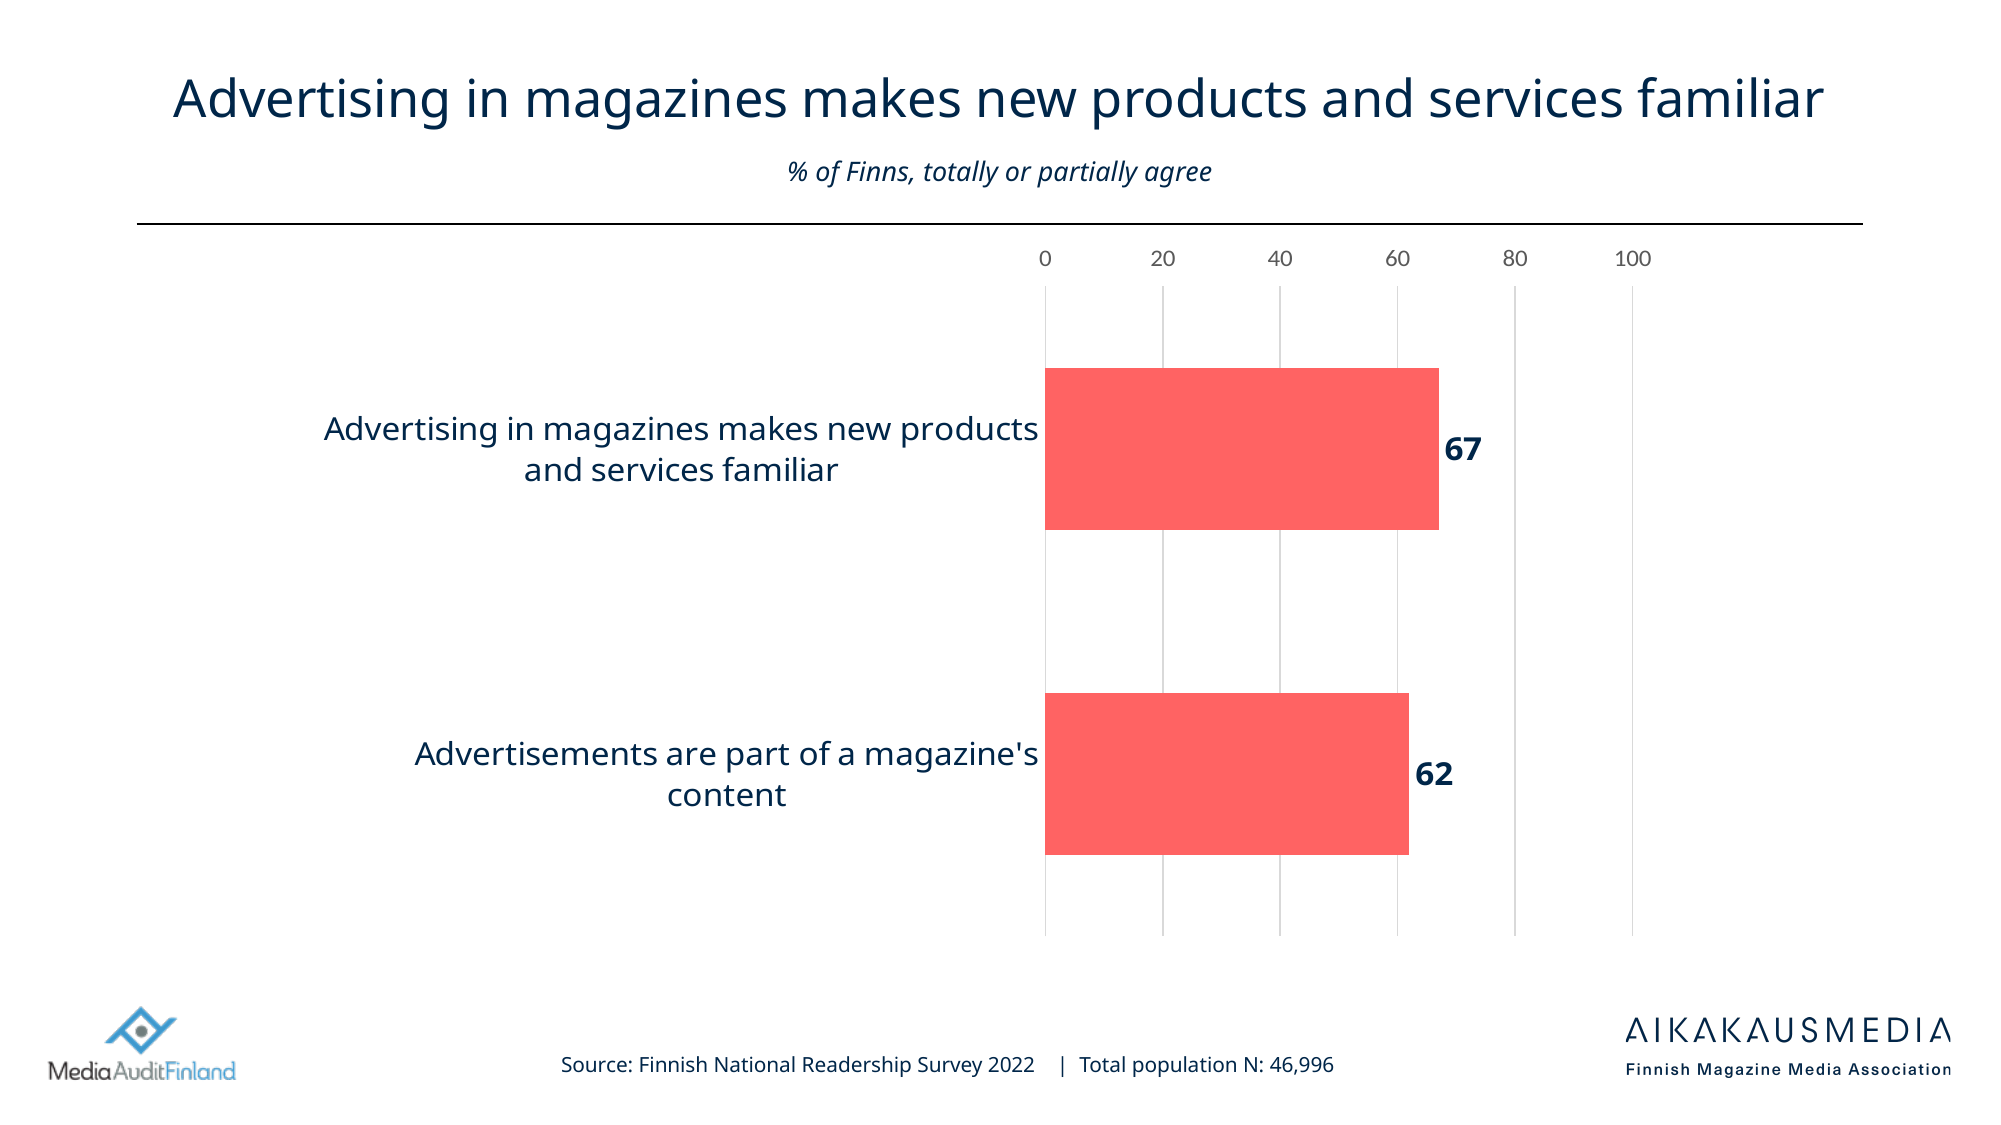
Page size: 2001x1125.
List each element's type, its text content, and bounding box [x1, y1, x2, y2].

title Advertising in magazines makes new products and services familiar % of Finns, totally or partially agree [137, 47, 1863, 208]
text_box Source: Finnish National Readership Survey 2022 | Total population N: 46,996 [275, 1044, 1620, 1085]
picture [32, 995, 250, 1097]
chart [293, 248, 1707, 996]
